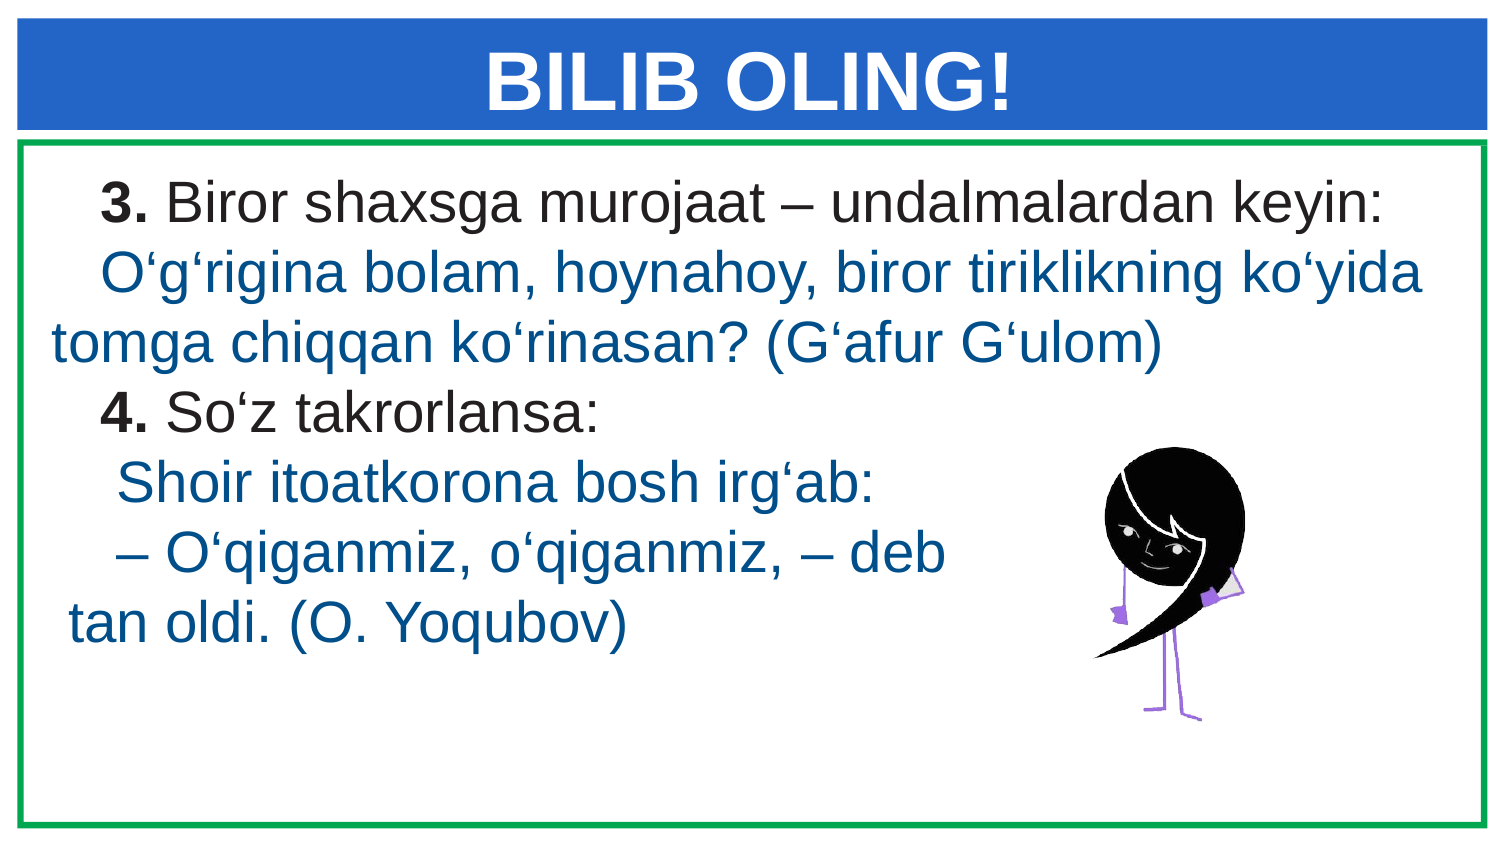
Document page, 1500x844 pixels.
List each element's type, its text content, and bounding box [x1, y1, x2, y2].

list 3. Biror shaxsga murojaat – undalmalardan keyin: O‘g‘rigina bolam, hoynahoy, biror tiriklikning ko‘yida tomga chiqqan ko‘rinasan? (G‘afur G‘ulom) 4. So‘z takrorlansa: Shoir itoatkorona bosh irg‘ab: – O‘qiganmiz, o‘qiganmiz, – deb tan oldi. (O. Yoqubov) [51, 164, 1458, 695]
picture [1045, 426, 1289, 740]
title BILIB OLING! [78, 26, 1422, 87]
